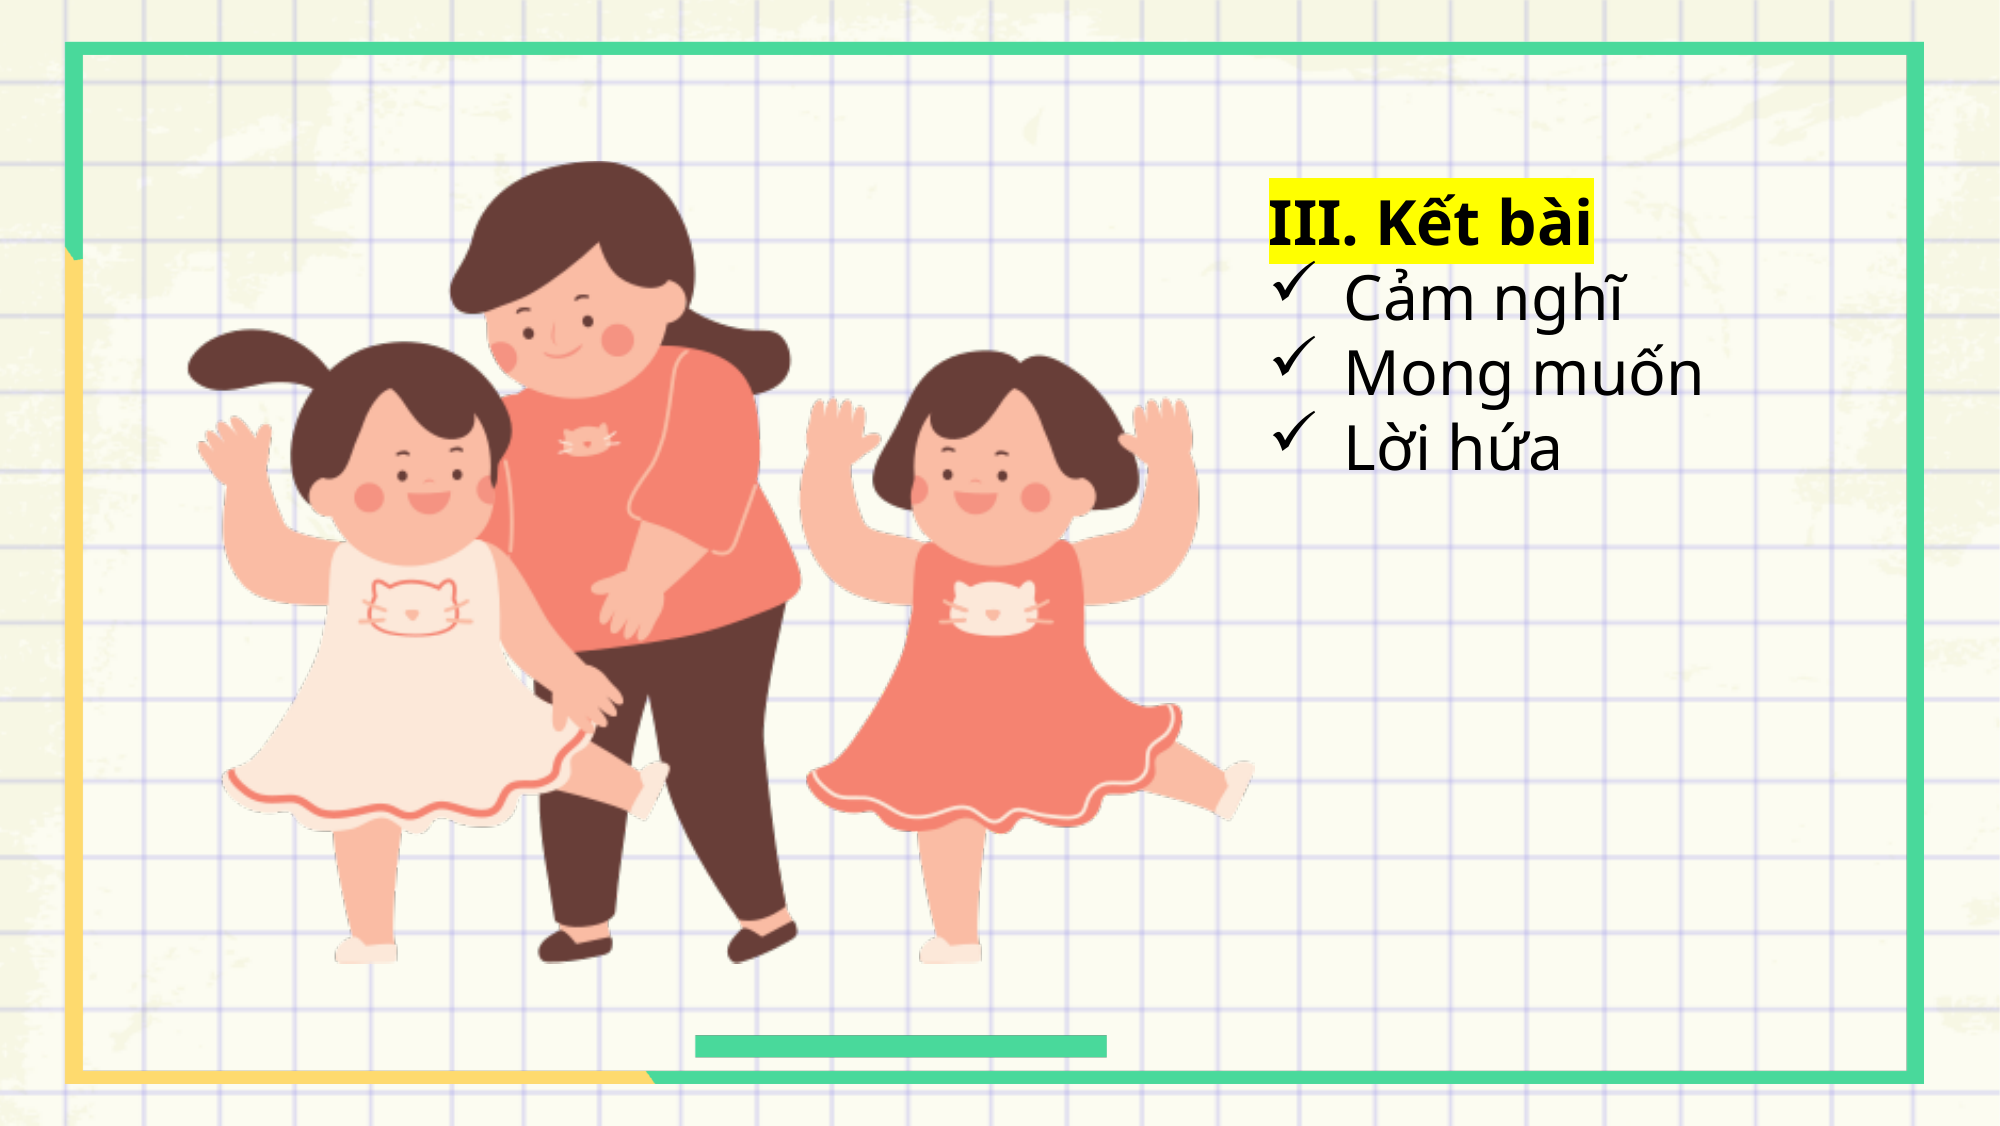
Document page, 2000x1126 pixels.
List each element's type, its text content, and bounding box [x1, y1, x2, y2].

picture [0, 0, 2000, 1126]
text_box III. Kết bài Cảm nghĩ Mong muốn Lời hứa [1255, 175, 1781, 490]
